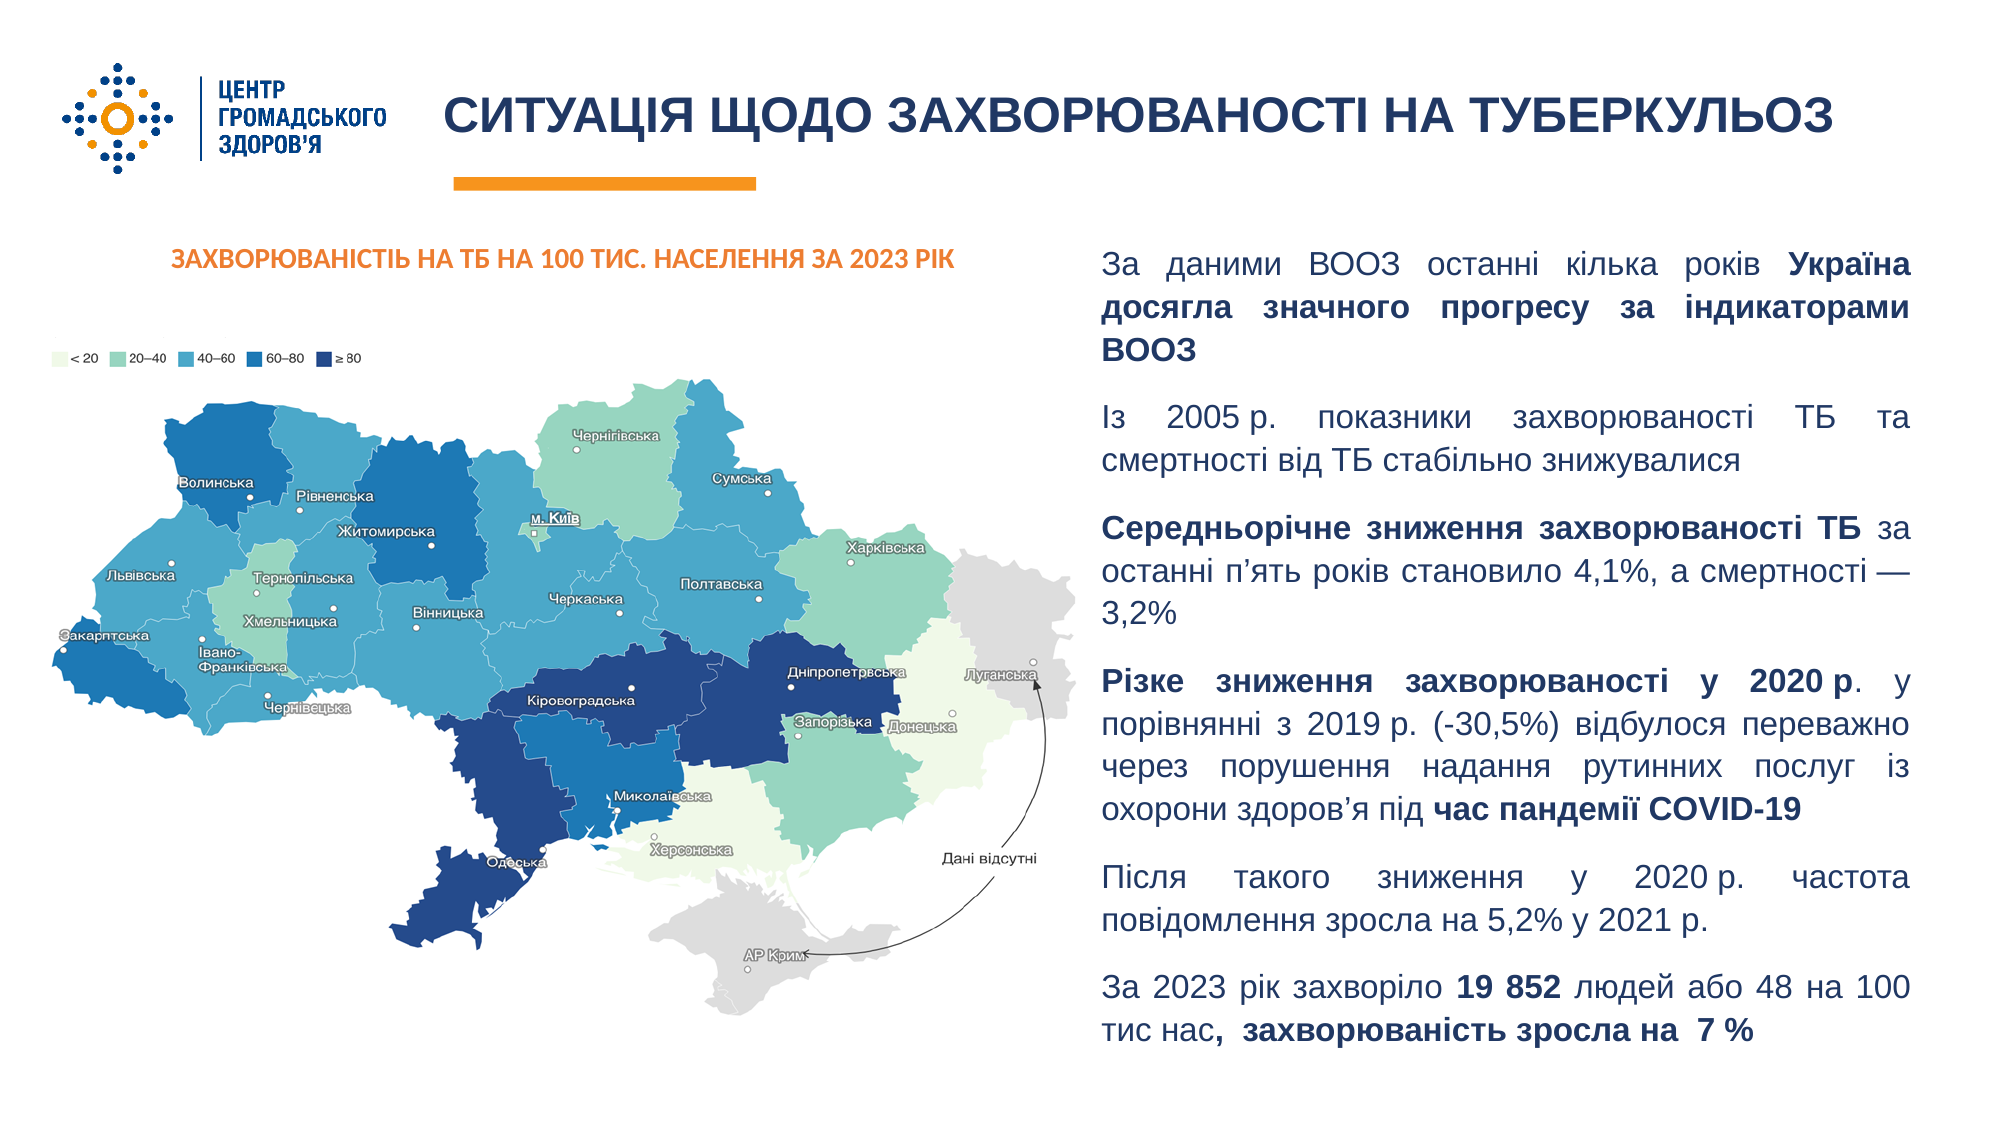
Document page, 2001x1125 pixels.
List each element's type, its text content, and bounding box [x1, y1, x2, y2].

list СИТУАЦІЯ ЩОДО ЗАХВОРЮВАНОСТІ НА ТУБЕРКУЛЬОЗ [428, 82, 1975, 178]
picture [40, 337, 1087, 1025]
text_box [453, 177, 757, 191]
text_box За даними ВООЗ останні кілька років Україна досягла значного прогресу за індикаторами ВООЗ Із 2005 р. показники захворюваності ТБ та смертності від ТБ стабільно знижувалися Середньорічне зниження захворюваності ТБ за останні п’ять років становило 4,1%, а смертності — 3,2% Різке зниження захворюваності у 2020 р. у порівнянні з 2019 р. (-30,5%) відбулося переважно через порушення надання рутинних послуг із охорони здоров’я під час пандемії COVID-19 Після такого зниження у 2020 р. частота повідомлення зросла на 5,2% у 2021 р. За 2023 рік захворіло 19 852 людей або 48 на 100 тис нас, захворюваність зросла на 7 % [1086, 232, 1926, 1111]
picture [62, 63, 386, 174]
text_box ЗАХВОРЮВАНІСТІЬ НА ТБ НА 100 ТИС. НАСЕЛЕННЯ ЗА 2023 РІК [126, 232, 1000, 282]
